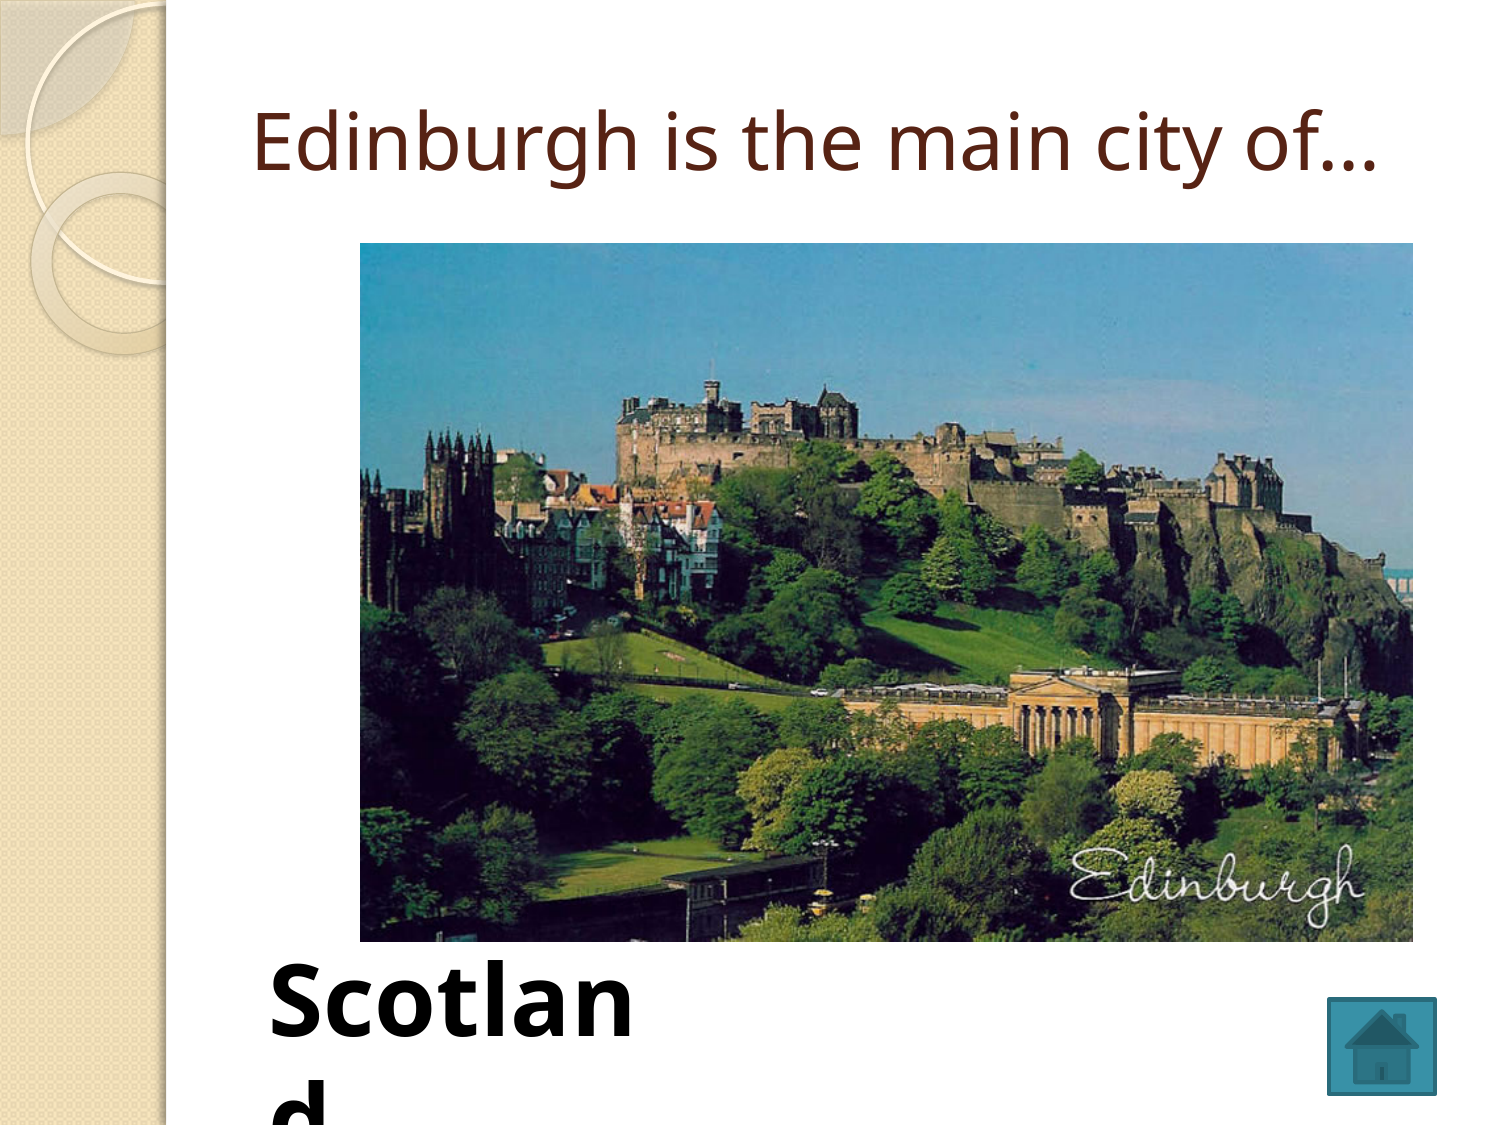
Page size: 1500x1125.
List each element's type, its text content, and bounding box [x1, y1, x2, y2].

text_box Scotland [253, 928, 715, 1125]
picture [359, 243, 1413, 943]
title Edinburgh is the main city of… [235, 45, 1466, 233]
text_box [1327, 997, 1437, 1096]
